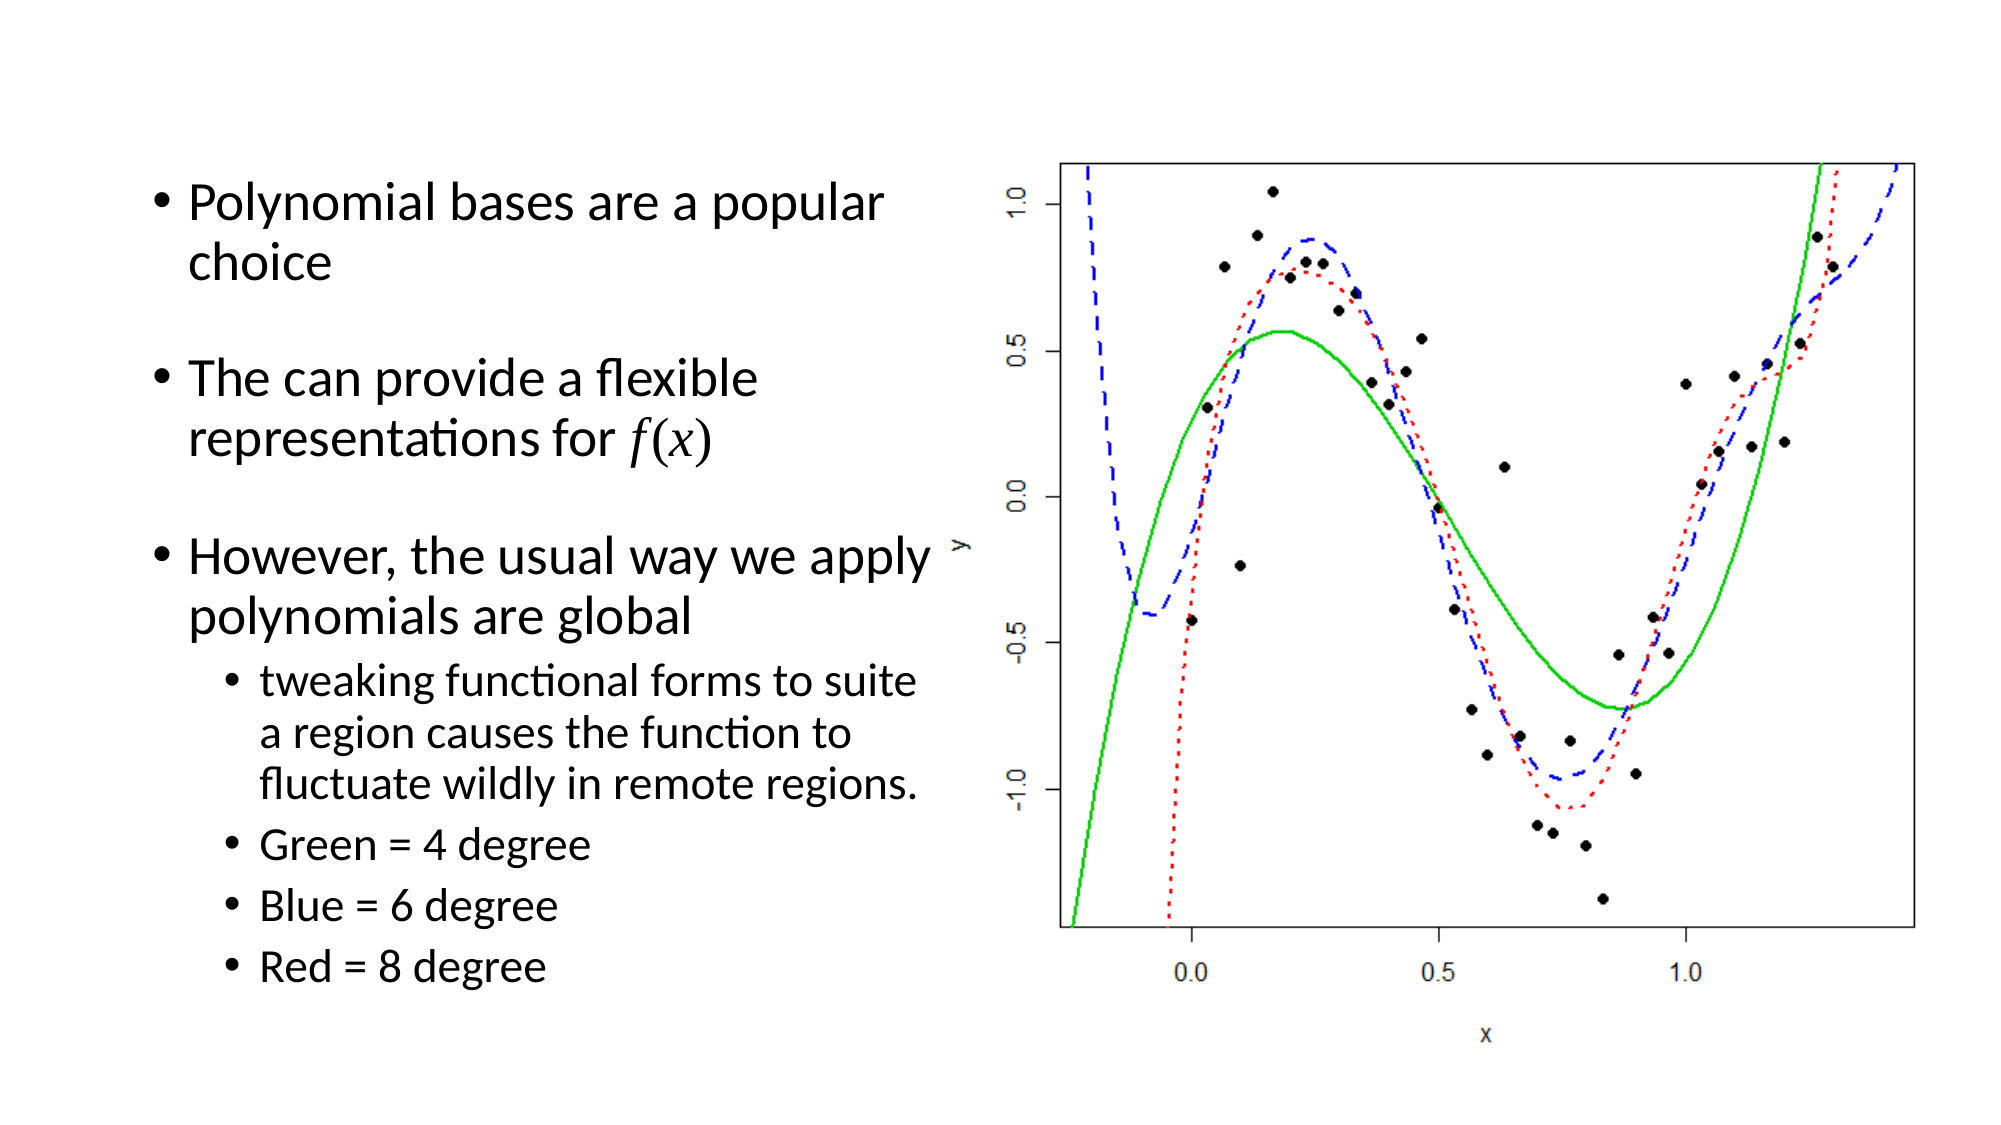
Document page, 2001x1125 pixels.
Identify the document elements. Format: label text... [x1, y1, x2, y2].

list Polynomial bases are a popular choice The can provide a flexible representations for f (x) However, the usual way we apply polynomials are global tweaking functional forms to suite a region causes the function to fluctuate wildly in remote regions. Green = 4 degree Blue = 6 degree Red = 8 degree [137, 165, 938, 1014]
picture [938, 41, 1979, 1080]
